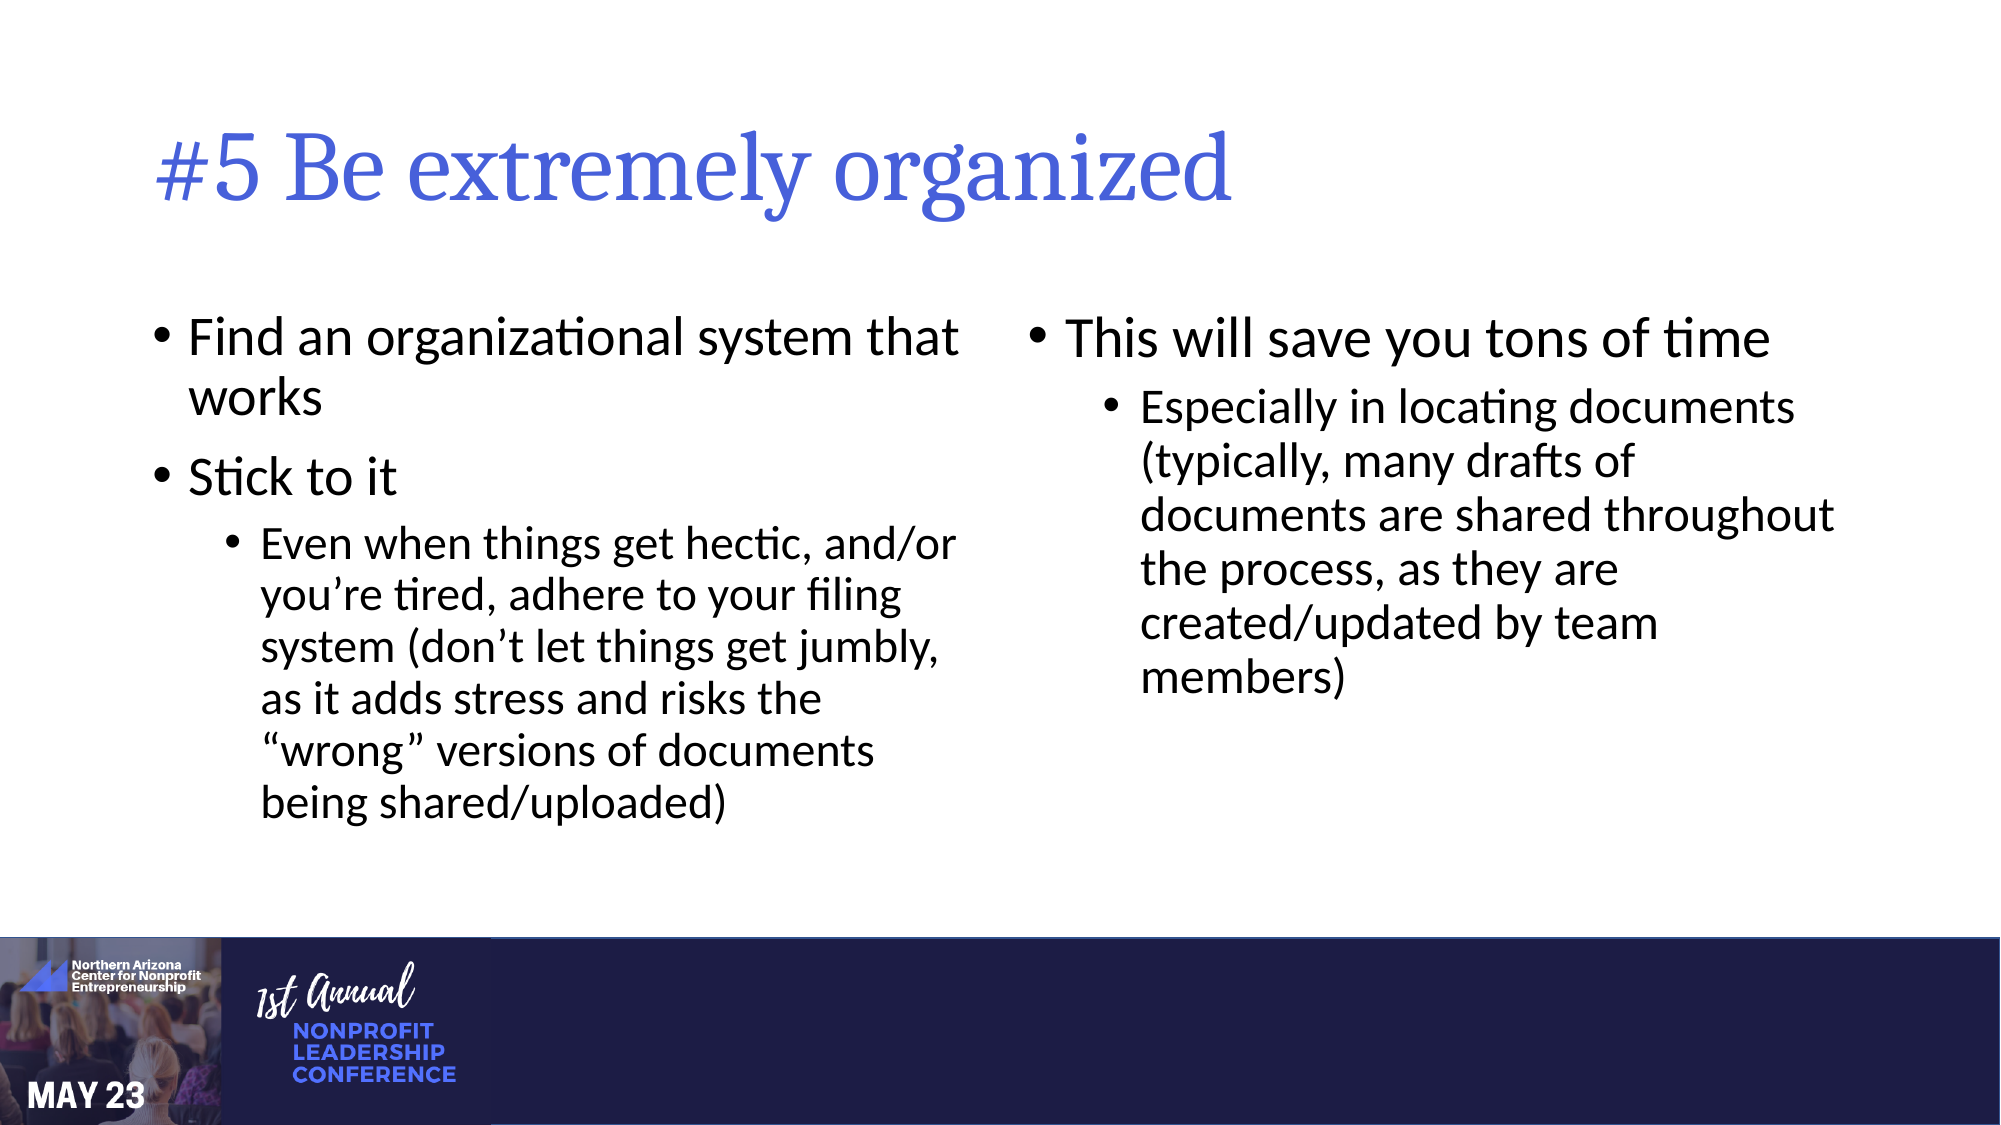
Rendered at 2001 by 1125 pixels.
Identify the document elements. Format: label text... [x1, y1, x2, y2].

picture [0, 938, 491, 1125]
list Find an organizational system that works Stick to it Even when things get hectic, and/or you’re tired, adhere to your filing system (don’t let things get jumbly, as it adds stress and risks the “wrong” versions of documents being shared/uploaded) [137, 299, 988, 874]
list This will save you tons of time Especially in locating documents (typically, many drafts of documents are shared throughout the process, as they are created/updated by team members) [1012, 299, 1863, 874]
text_box [0, 937, 2000, 1125]
title #5 Be extremely organized [137, 59, 1863, 278]
